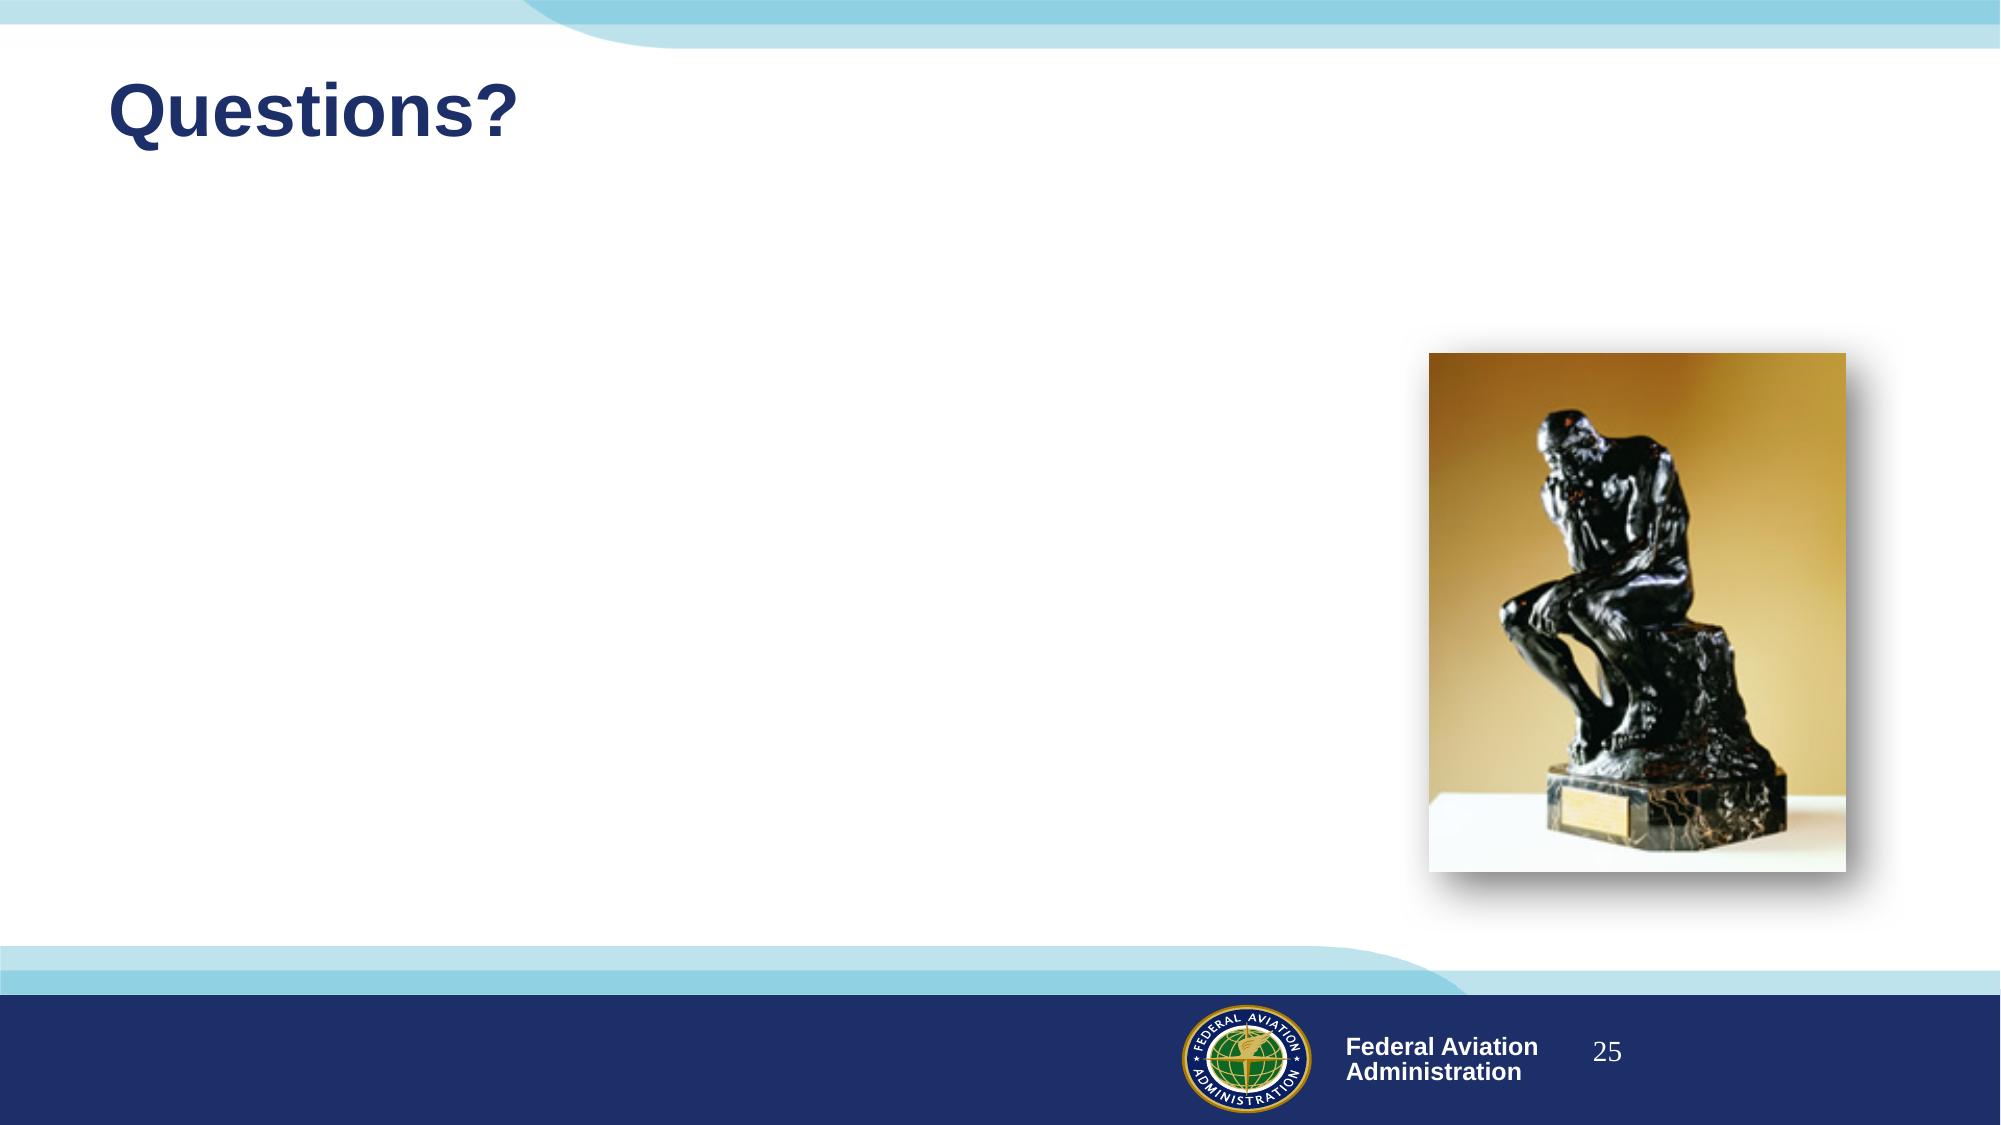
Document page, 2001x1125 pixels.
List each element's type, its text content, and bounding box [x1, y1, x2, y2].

title Questions? [93, 56, 1947, 157]
picture [0, 945, 2000, 995]
picture [1428, 352, 1847, 873]
slide_number 25 [1325, 1025, 1638, 1100]
picture [0, 0, 1999, 50]
